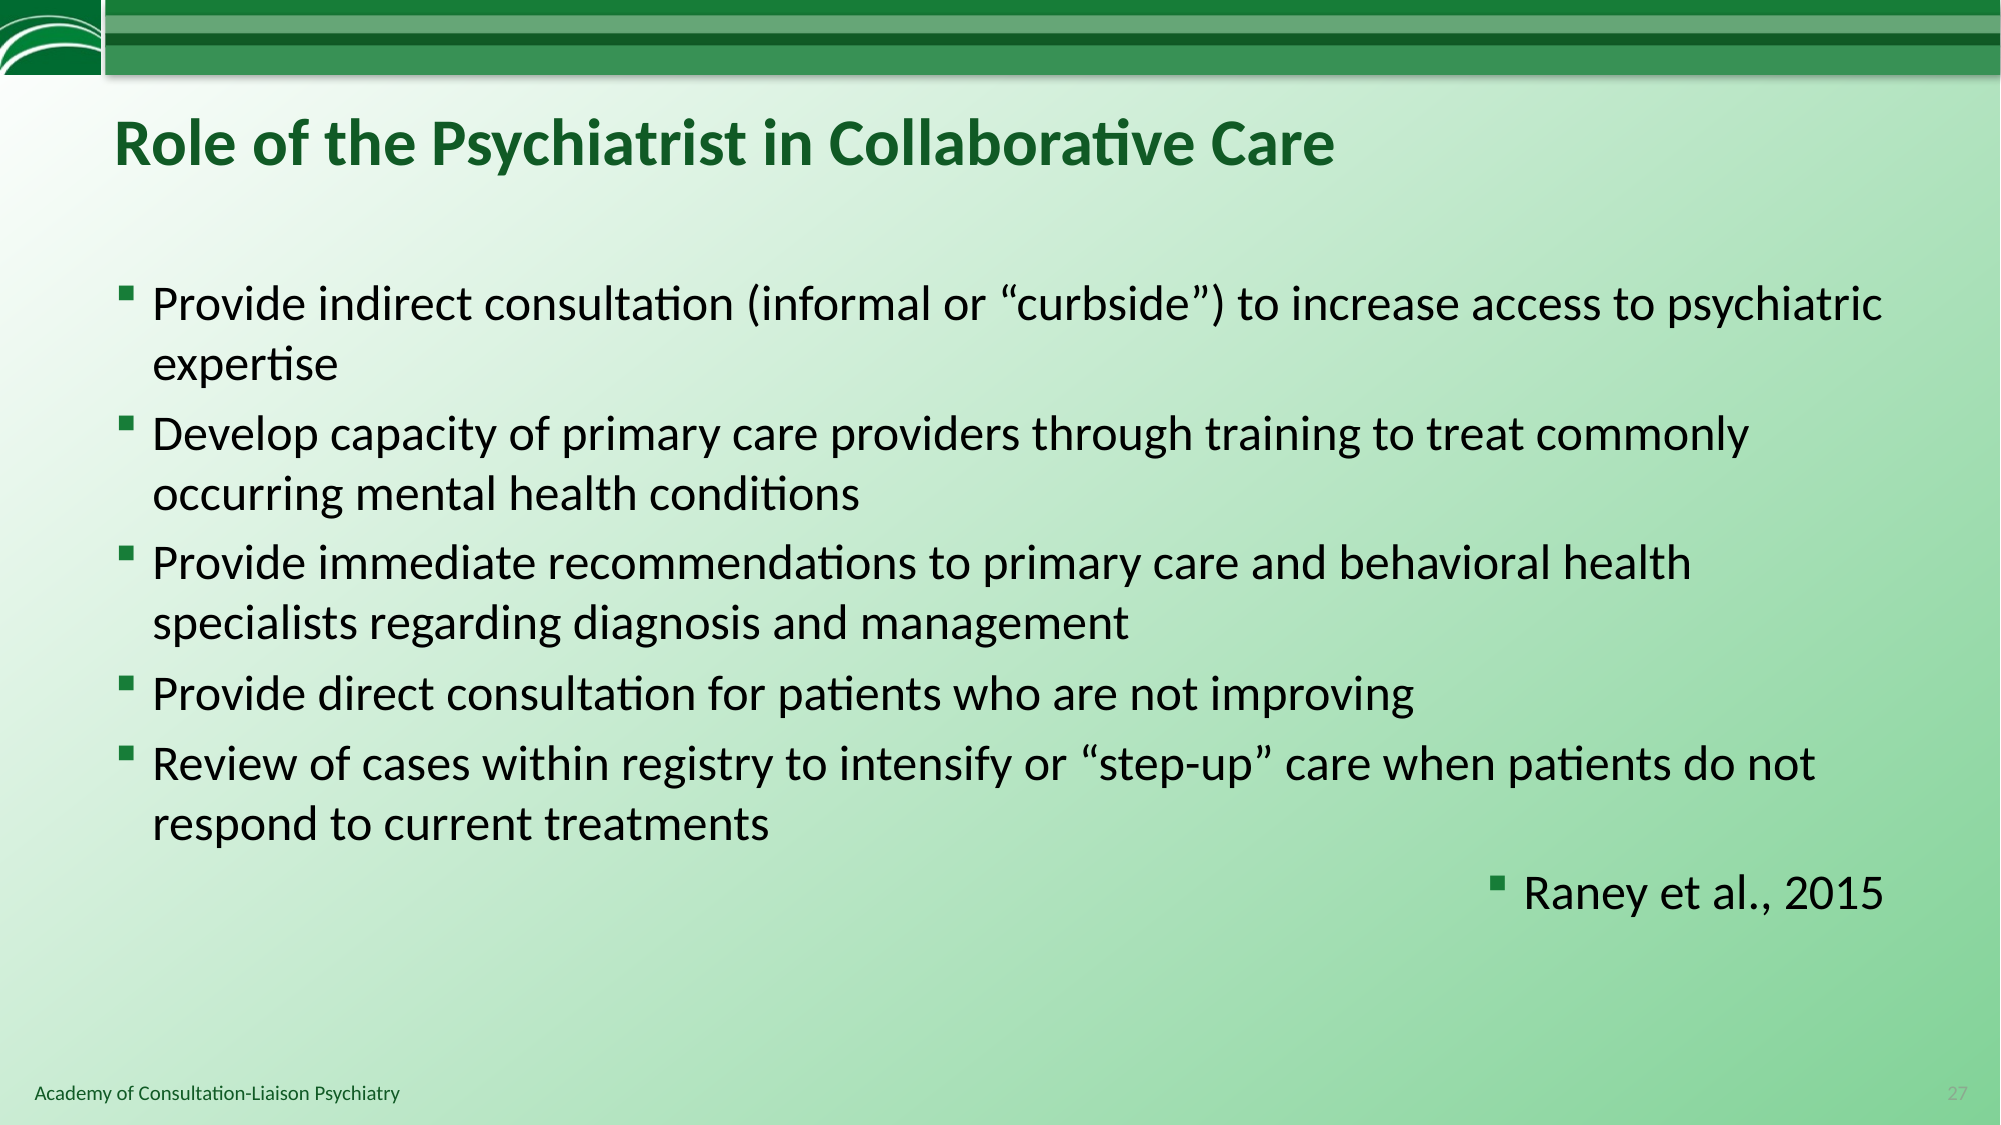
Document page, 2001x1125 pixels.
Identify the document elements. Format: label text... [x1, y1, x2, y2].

title Role of the Psychiatrist in Collaborative Care [99, 45, 1900, 233]
list Provide indirect consultation (informal or “curbside”) to increase access to psychiatric expertise Develop capacity of primary care providers through training to treat commonly occurring mental health conditions Provide immediate recommendations to primary care and behavioral health specialists regarding diagnosis and management Provide direct consultation for patients who are not improving Review of cases within registry to intensify or “step-up” care when patients do not respond to current treatments Raney et al., 2015 [99, 262, 1900, 1005]
slide_number 27 [1903, 1062, 1984, 1122]
picture [0, 0, 101, 75]
